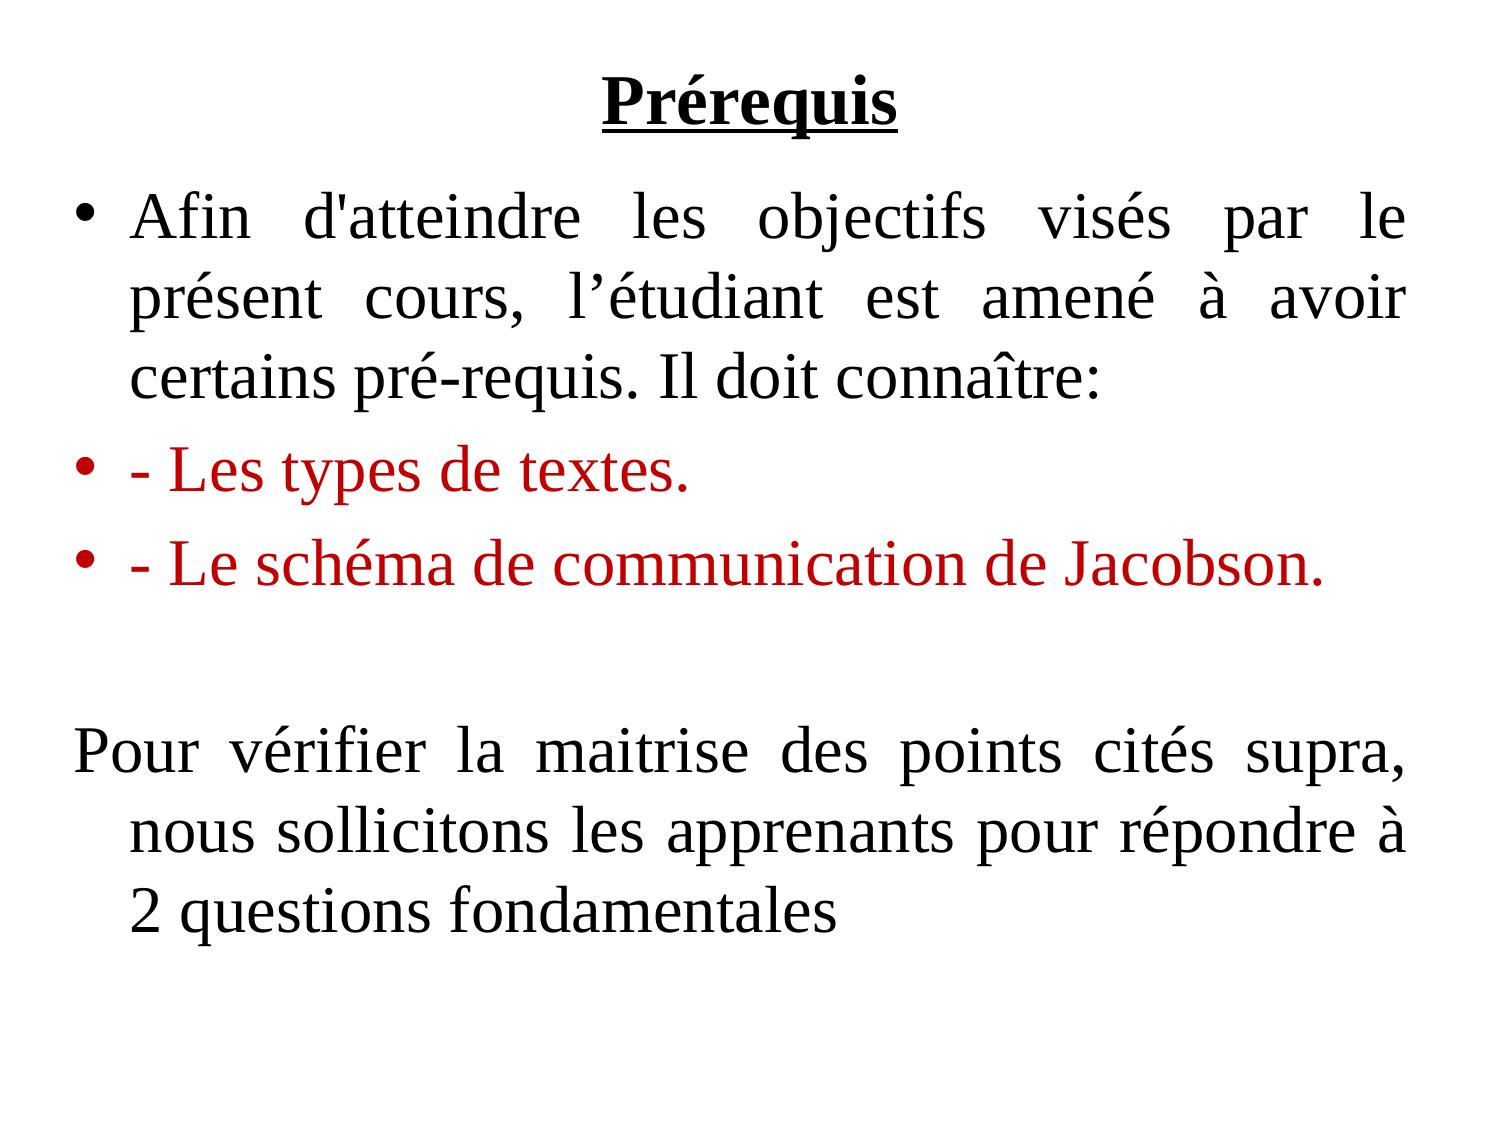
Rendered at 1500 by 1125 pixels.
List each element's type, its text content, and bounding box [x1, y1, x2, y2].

list Afin d'atteindre les objectifs visés par le présent cours, l’étudiant est amené à avoir certains pré-requis. Il doit connaître: - Les types de textes. - Le schéma de communication de Jacobson. Pour vérifier la maitrise des points cités supra, nous sollicitons les apprenants pour répondre à 2 questions fondamentales [58, 164, 1425, 1005]
title Prérequis [75, 45, 1425, 164]
